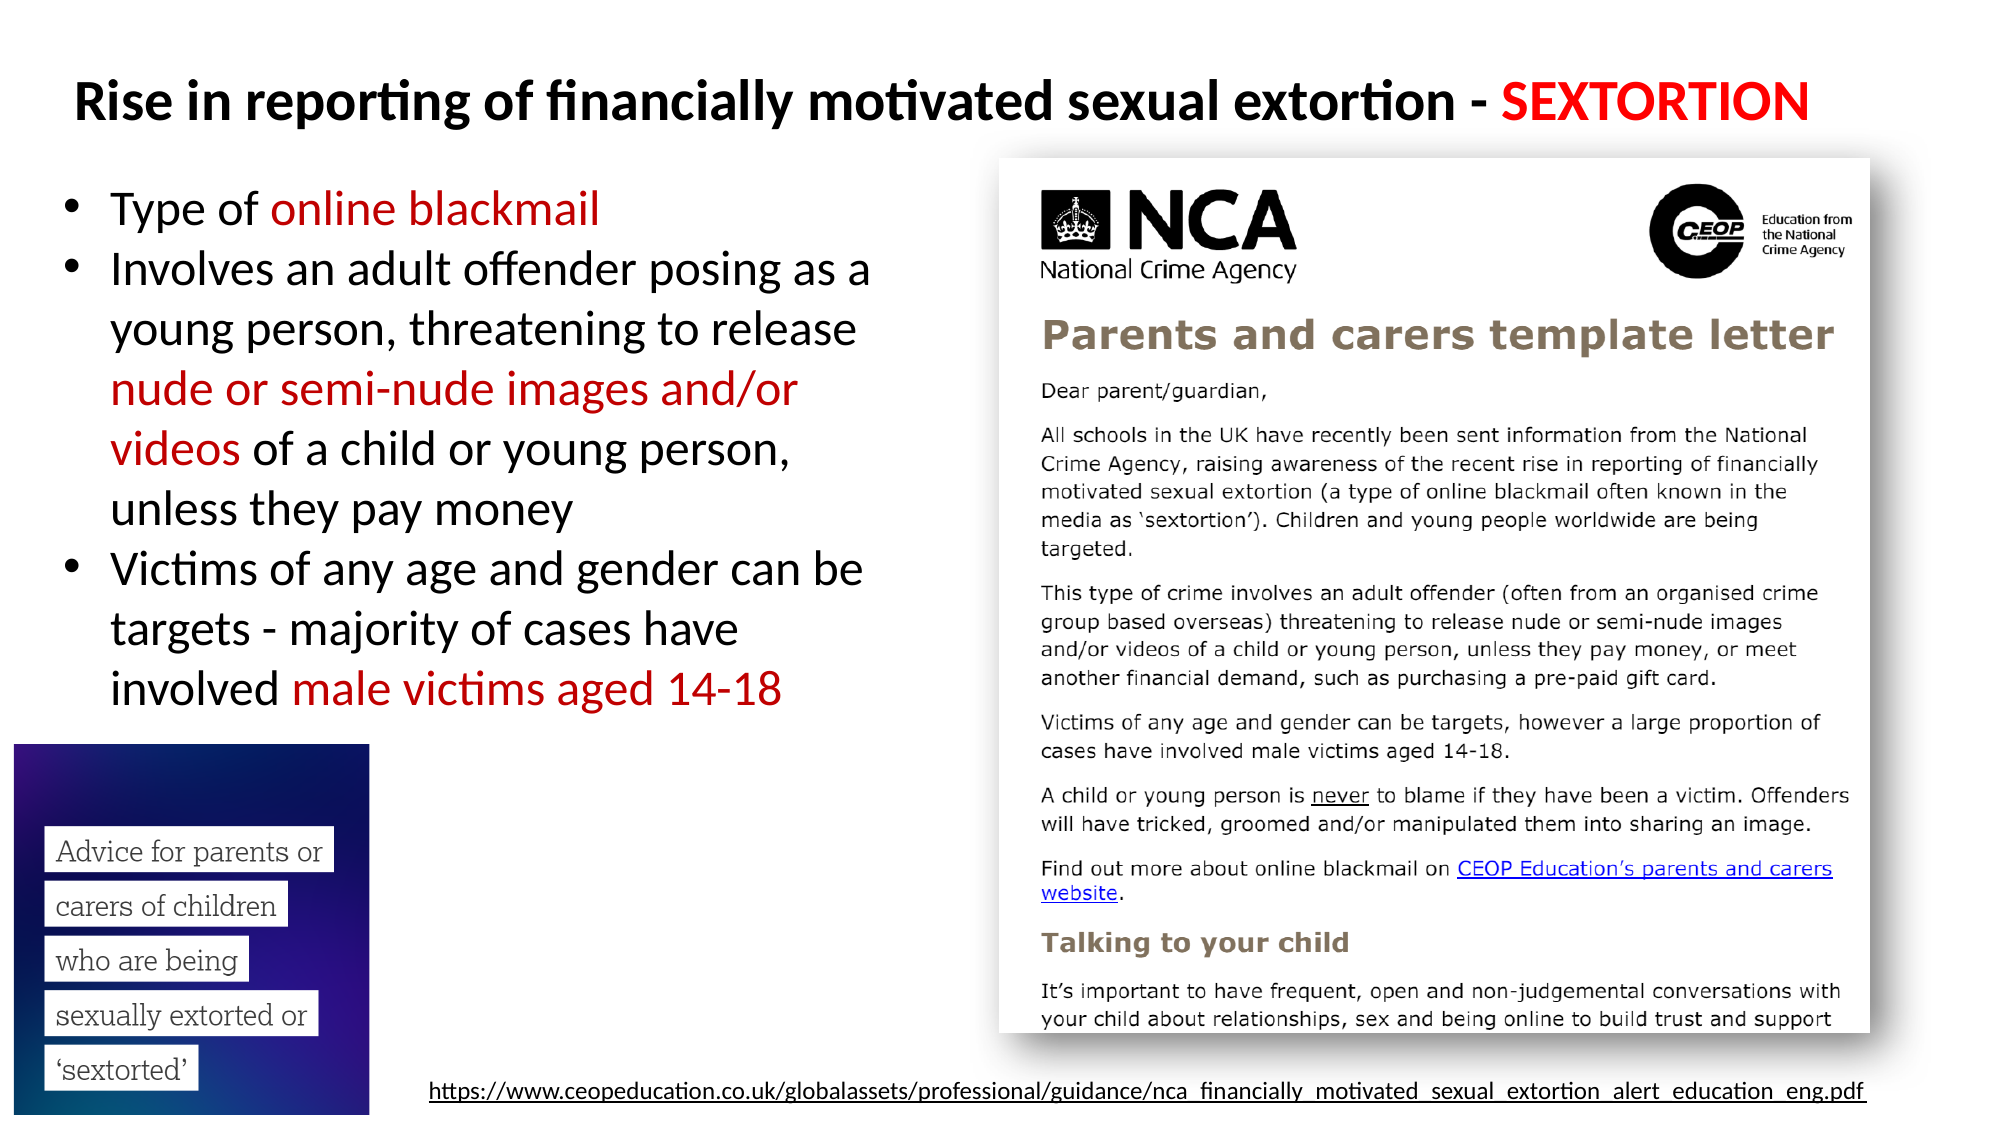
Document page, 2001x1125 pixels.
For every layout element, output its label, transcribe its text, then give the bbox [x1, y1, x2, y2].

text_box Rise in reporting of financially motivated sexual extortion - SEXTORTION [59, 54, 1941, 140]
picture [999, 158, 1870, 1033]
text_box [1345, 47, 1987, 438]
picture [13, 744, 370, 1115]
text_box [721, 770, 1003, 1067]
text_box https://www.ceopeducation.co.uk/globalassets/professional/guidance/nca_financially_motivated_sexual_extortion_alert_education_eng.pdf [413, 1067, 1972, 1112]
text_box Type of online blackmail Involves an adult offender posing as a young person, threatening to release nude or semi-nude images and/or videos of a child or young person, unless they pay money Victims of any age and gender can be targets - majority of cases have involved male victims aged 14-18 [48, 168, 916, 813]
